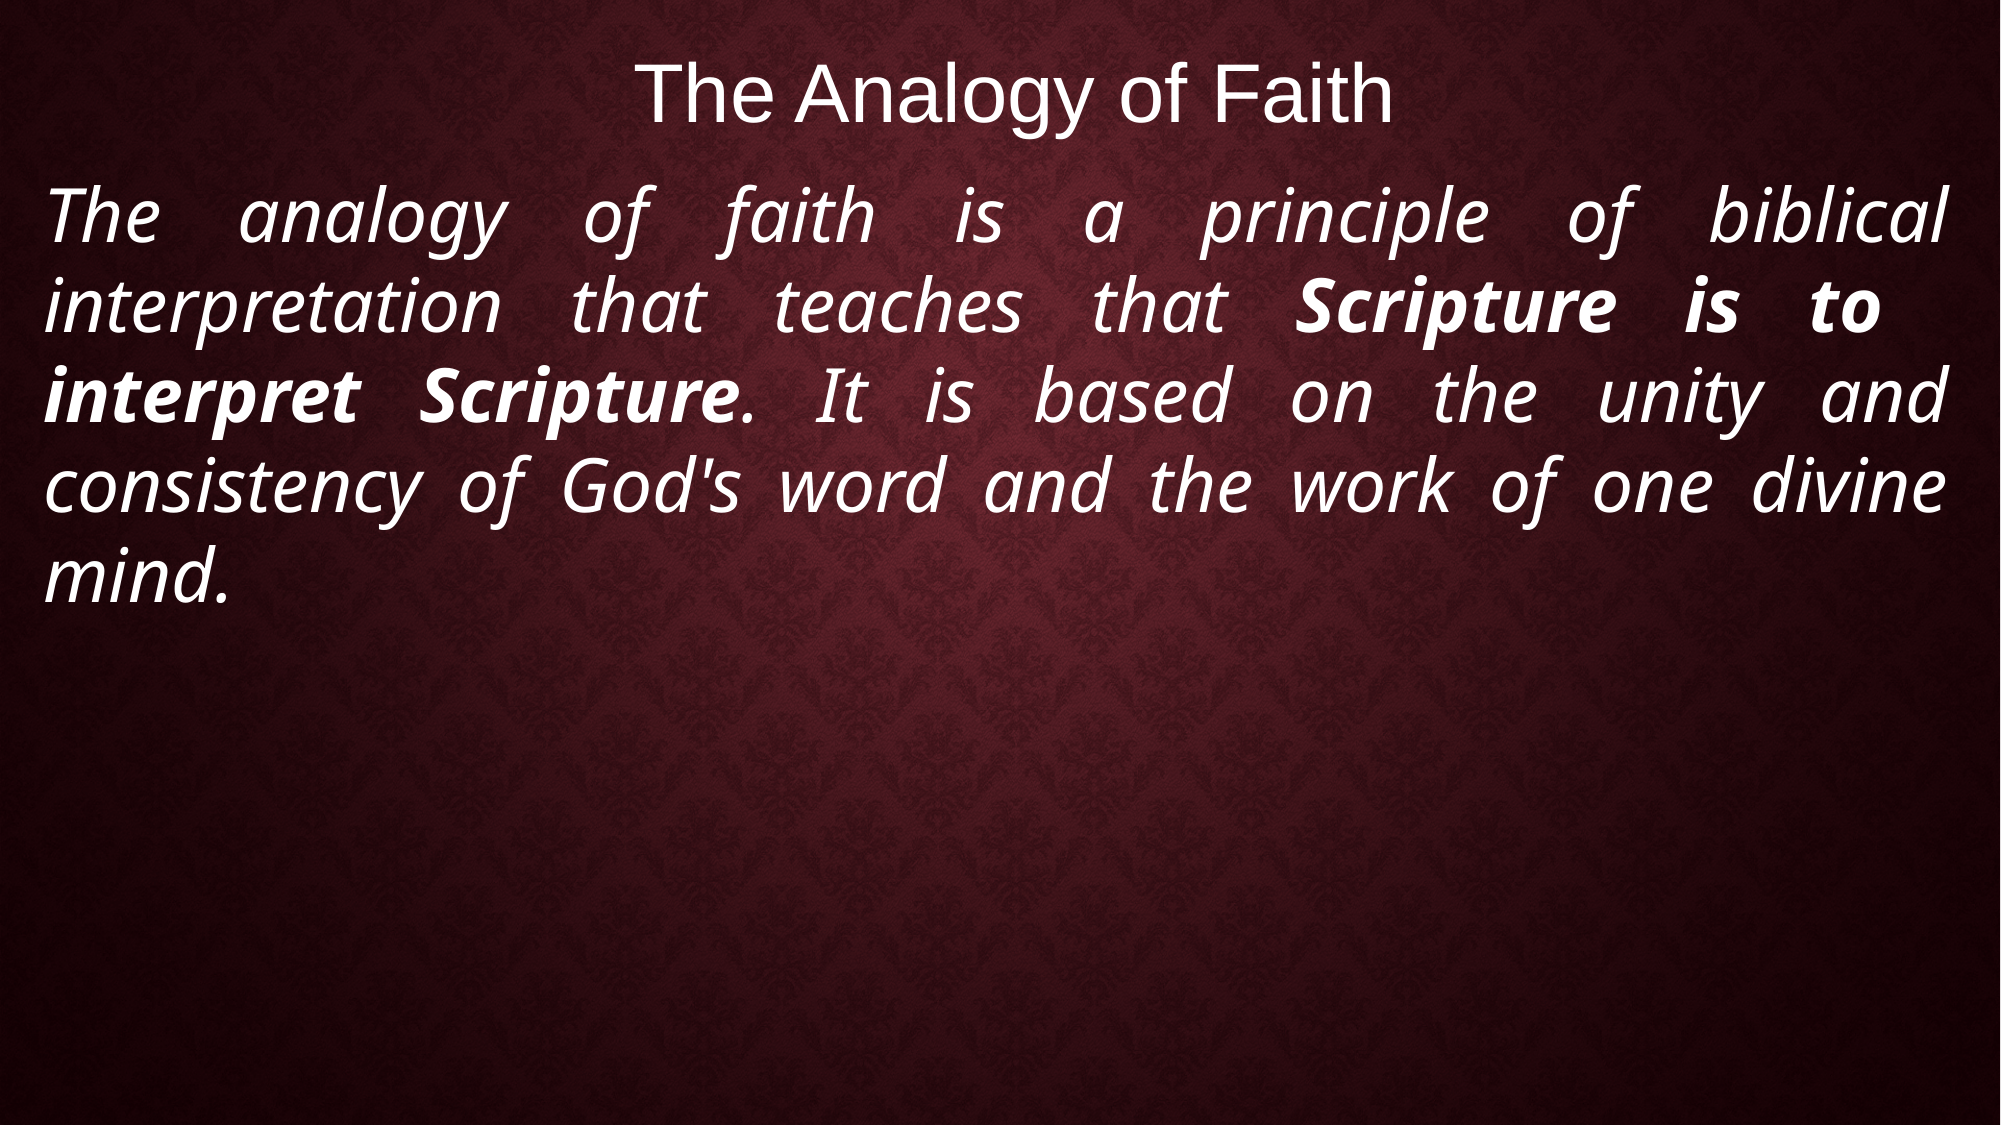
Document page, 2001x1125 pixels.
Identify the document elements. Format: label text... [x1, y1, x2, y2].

text_box The Analogy of Faith [55, 31, 1974, 146]
text_box The analogy of faith is a principle of biblical interpretation that teaches that Scripture is to interpret Scripture. It is based on the unity and consistency of God's word and the work of one divine mind. [28, 160, 1965, 625]
